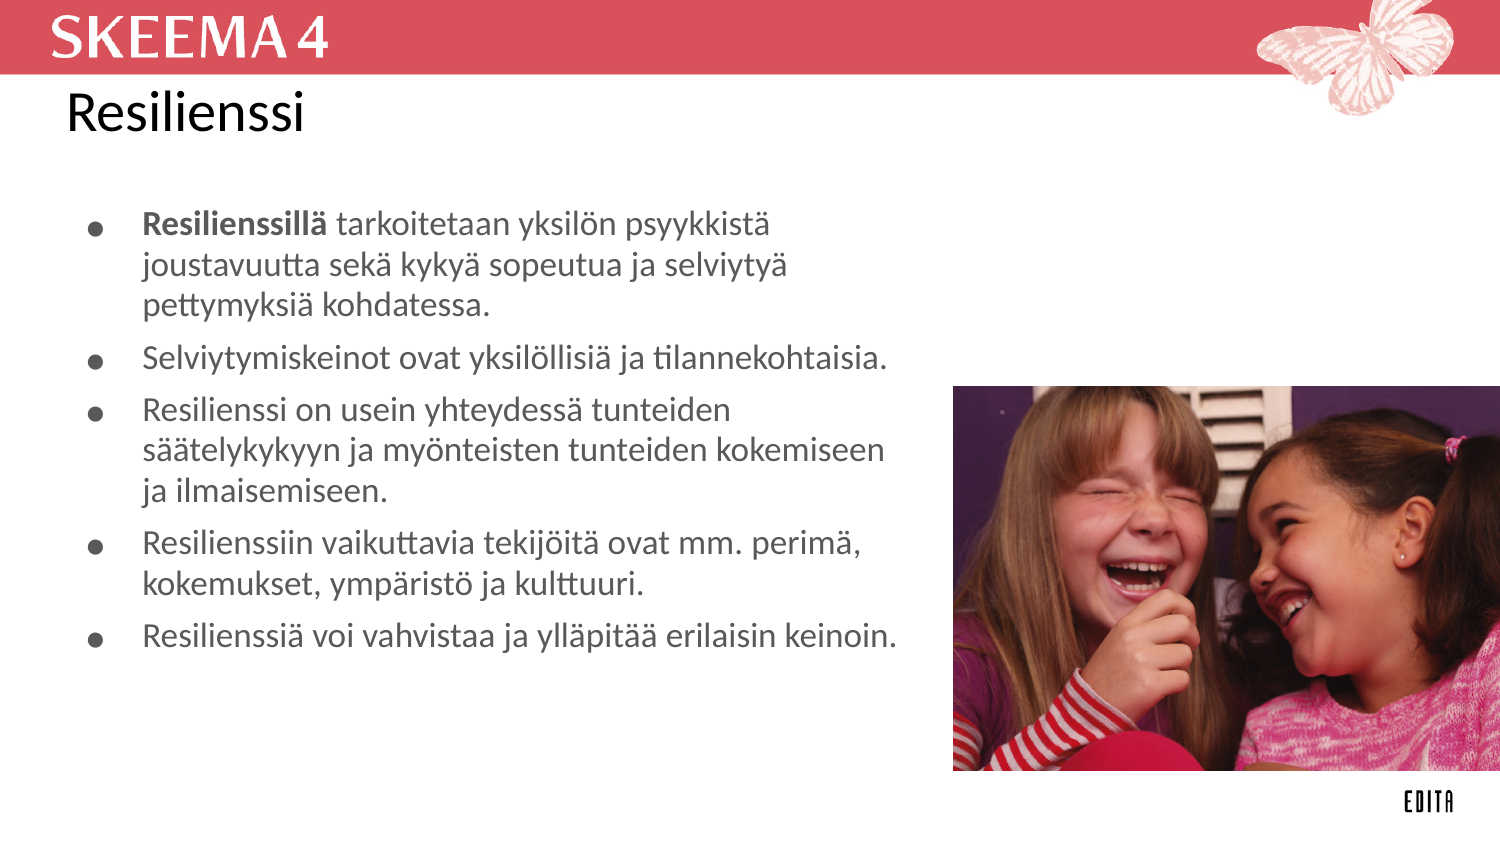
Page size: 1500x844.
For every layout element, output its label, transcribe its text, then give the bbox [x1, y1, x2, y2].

picture [0, 0, 1500, 844]
list Resilienssillä tarkoitetaan yksilön psyykkistä joustavuutta sekä kykyä sopeutua ja selviytyä pettymyksiä kohdatessa. Selviytymiskeinot ovat yksilöllisiä ja tilannekohtaisia. Resilienssi on usein yhteydessä tunteiden säätelykykyyn ja myönteisten tunteiden kokemiseen ja ilmaisemiseen. Resilienssiin vaikuttavia tekijöitä ovat mm. perimä, kokemukset, ympäristö ja kulttuuri. Resilienssiä voi vahvistaa ja ylläpitää erilaisin keinoin. [51, 189, 915, 750]
title Resilienssi [51, 72, 1449, 167]
